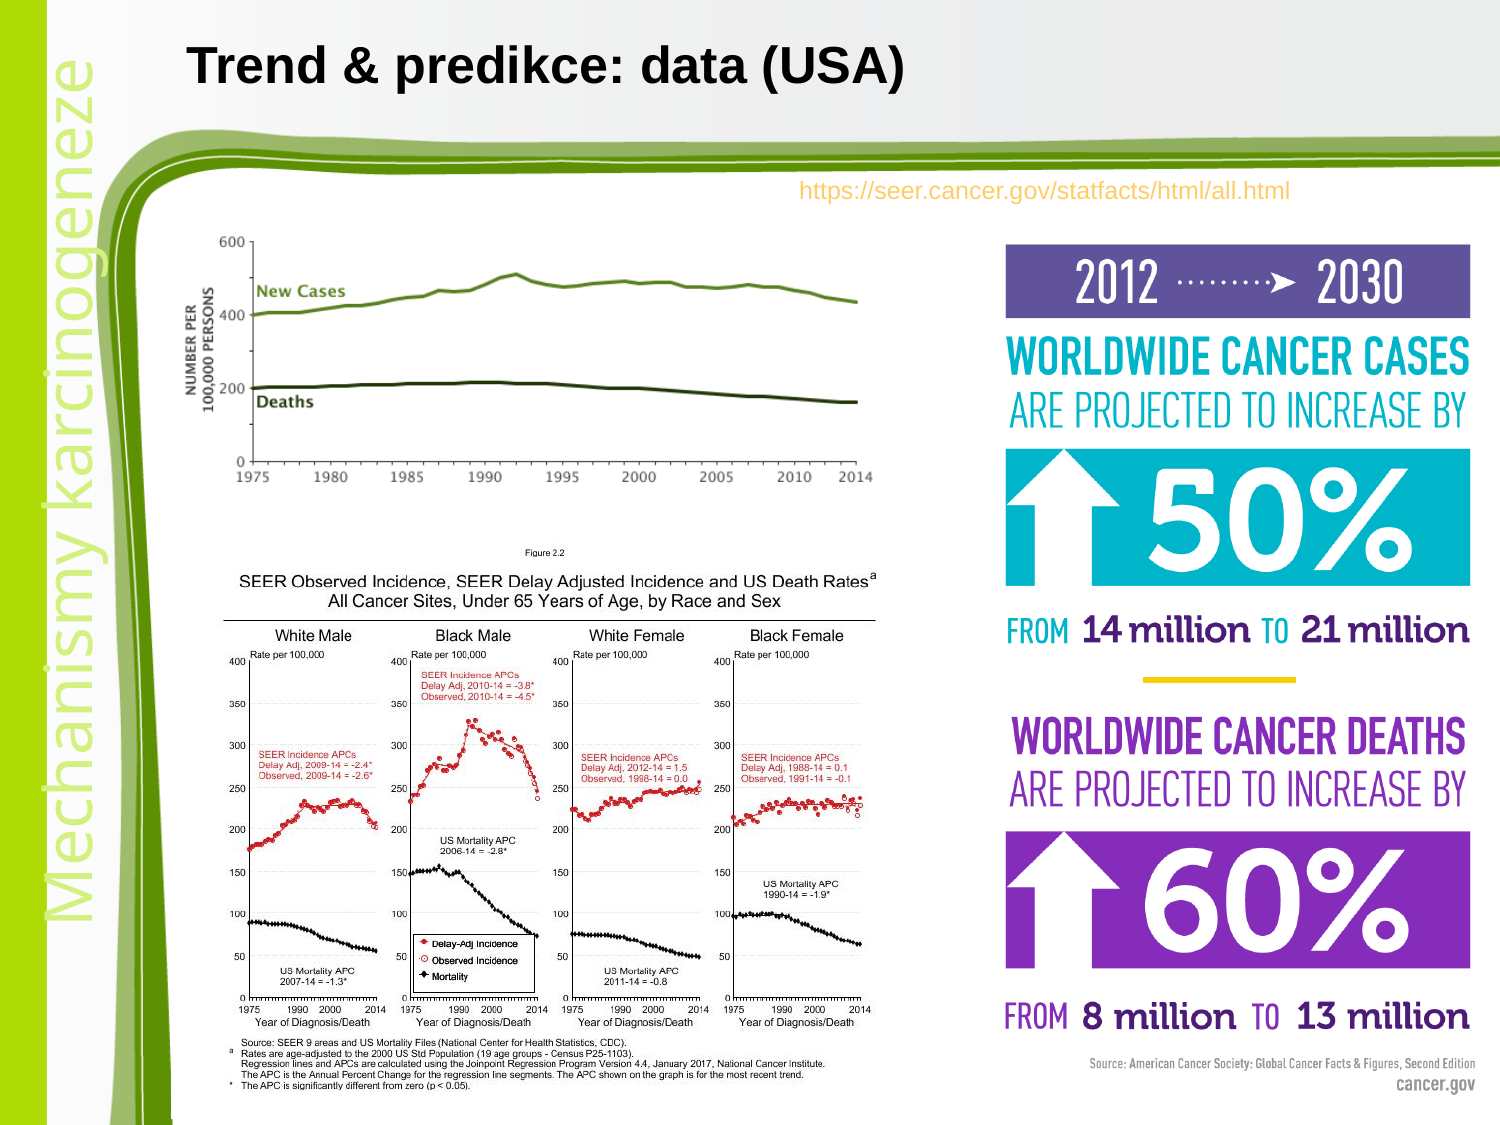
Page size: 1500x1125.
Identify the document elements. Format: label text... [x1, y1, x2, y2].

title Trend & predikce: data (USA) [171, 42, 1343, 146]
picture [0, 0, 1500, 1125]
text_box https://seer.cancer.gov/statfacts/html/all.html [784, 166, 1500, 212]
